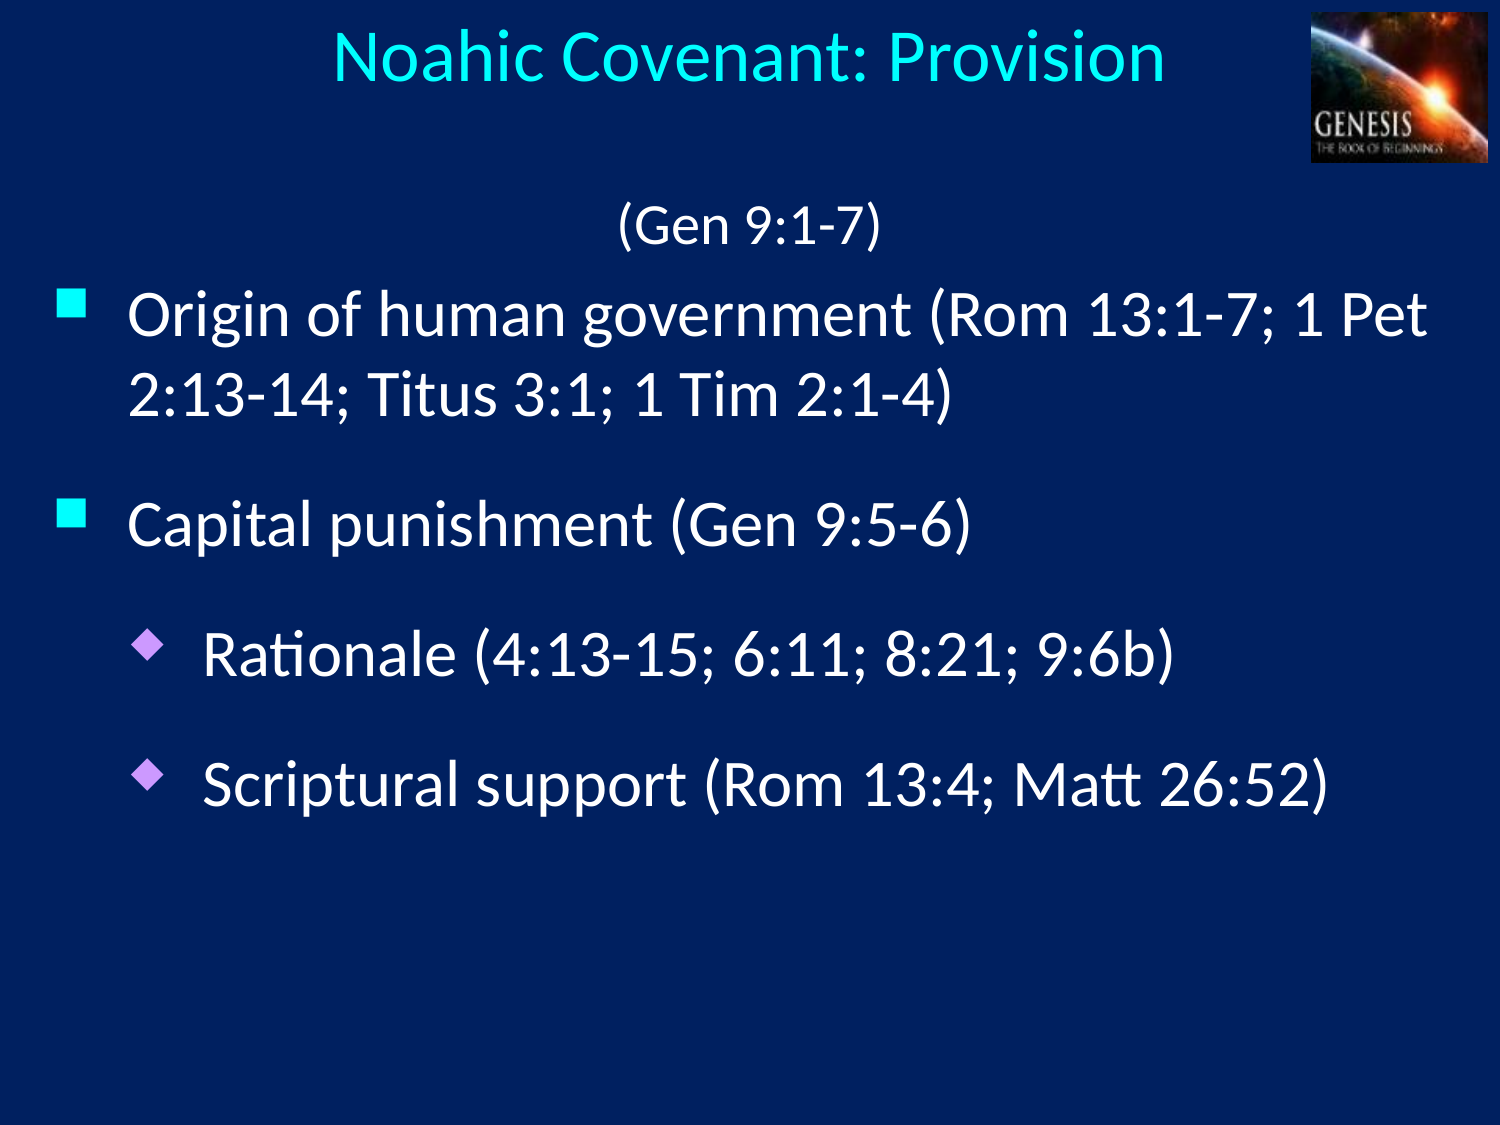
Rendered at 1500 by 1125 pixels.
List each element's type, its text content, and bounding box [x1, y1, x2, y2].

list Origin of human government (Rom 13:1-7; 1 Pet 2:13-14; Titus 3:1; 1 Tim 2:1-4) Capital punishment (Gen 9:5-6) Rationale (4:13-15; 6:11; 8:21; 9:6b) Scriptural support (Rom 13:4; Matt 26:52) [37, 262, 1463, 863]
picture [1310, 12, 1488, 163]
title Noahic Covenant: Provision (Gen 9:1-7) [312, 37, 1188, 225]
